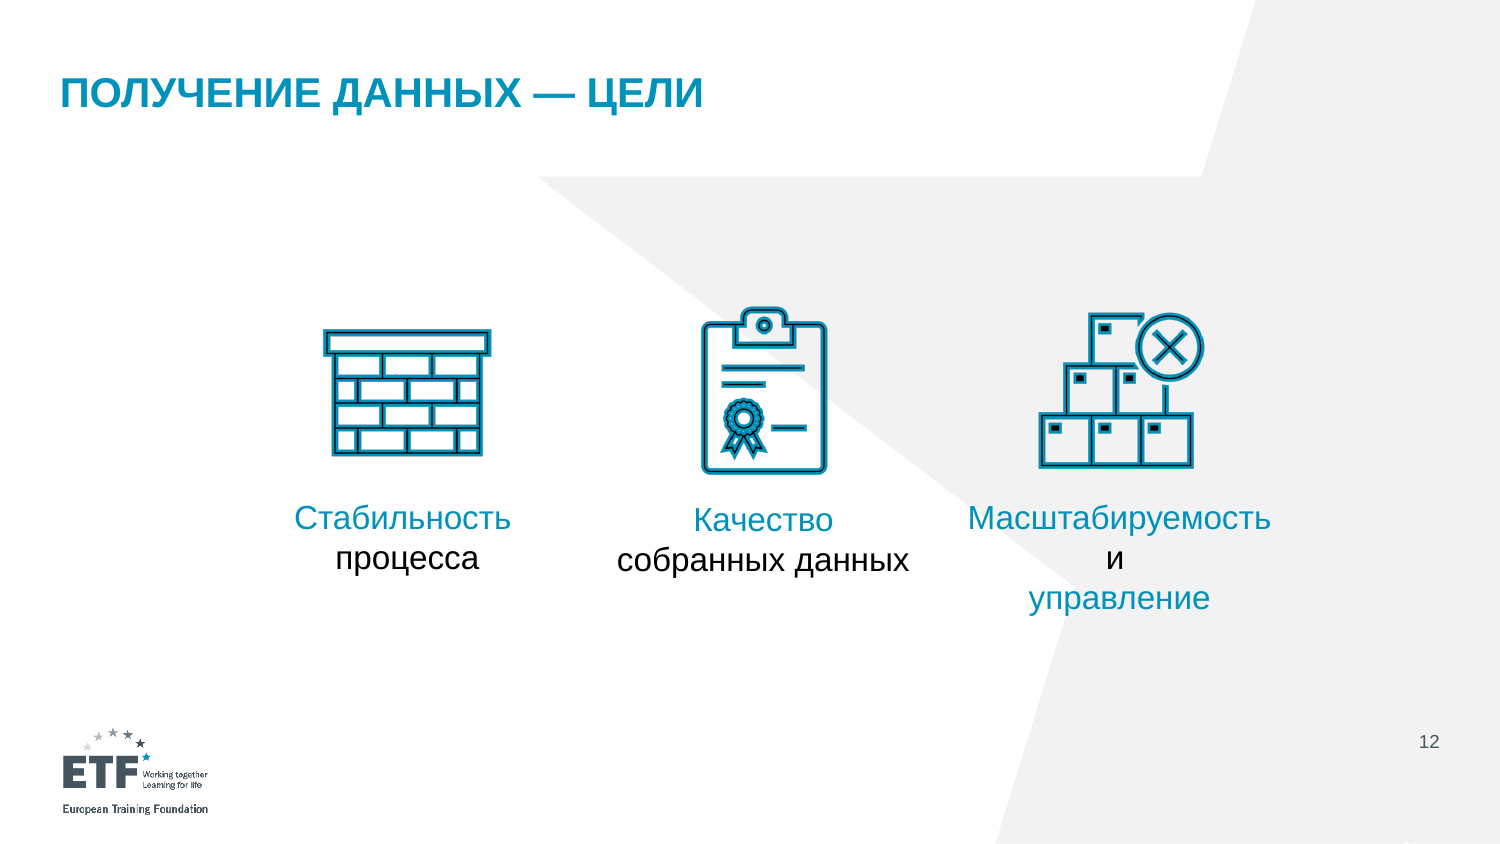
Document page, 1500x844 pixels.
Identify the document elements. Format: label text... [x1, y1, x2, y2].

text_box Стабильность процесса [264, 489, 551, 584]
picture [308, 291, 506, 490]
text_box Качество собранных данных [577, 491, 950, 586]
text_box Масштабируемость и управление [951, 489, 1289, 624]
picture [1021, 291, 1219, 490]
title Получение данных — цели [59, 71, 1441, 162]
picture [41, 694, 229, 844]
slide_number 12 [1411, 730, 1440, 753]
picture [665, 291, 863, 490]
